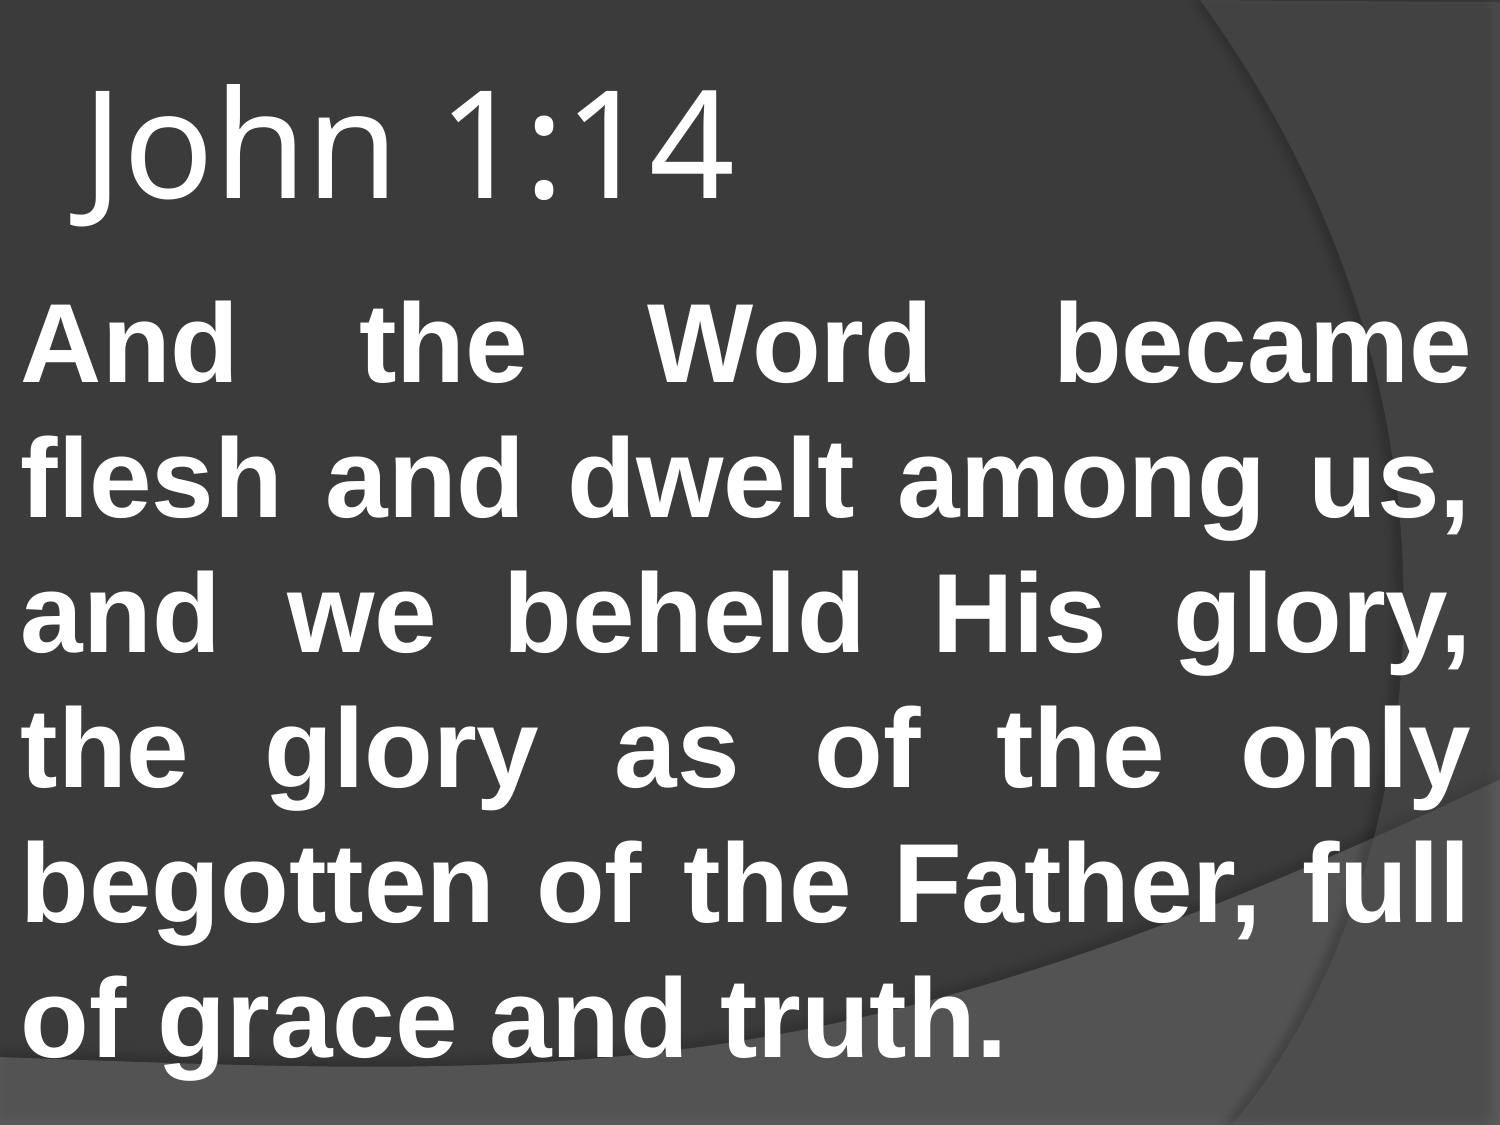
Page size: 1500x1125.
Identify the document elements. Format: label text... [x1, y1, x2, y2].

title John 1:14 [75, 45, 1300, 233]
list And the Word became flesh and dwelt among us, and we beheld His glory, the glory as of the only begotten of the Father, full of grace and truth. [0, 262, 1488, 1125]
